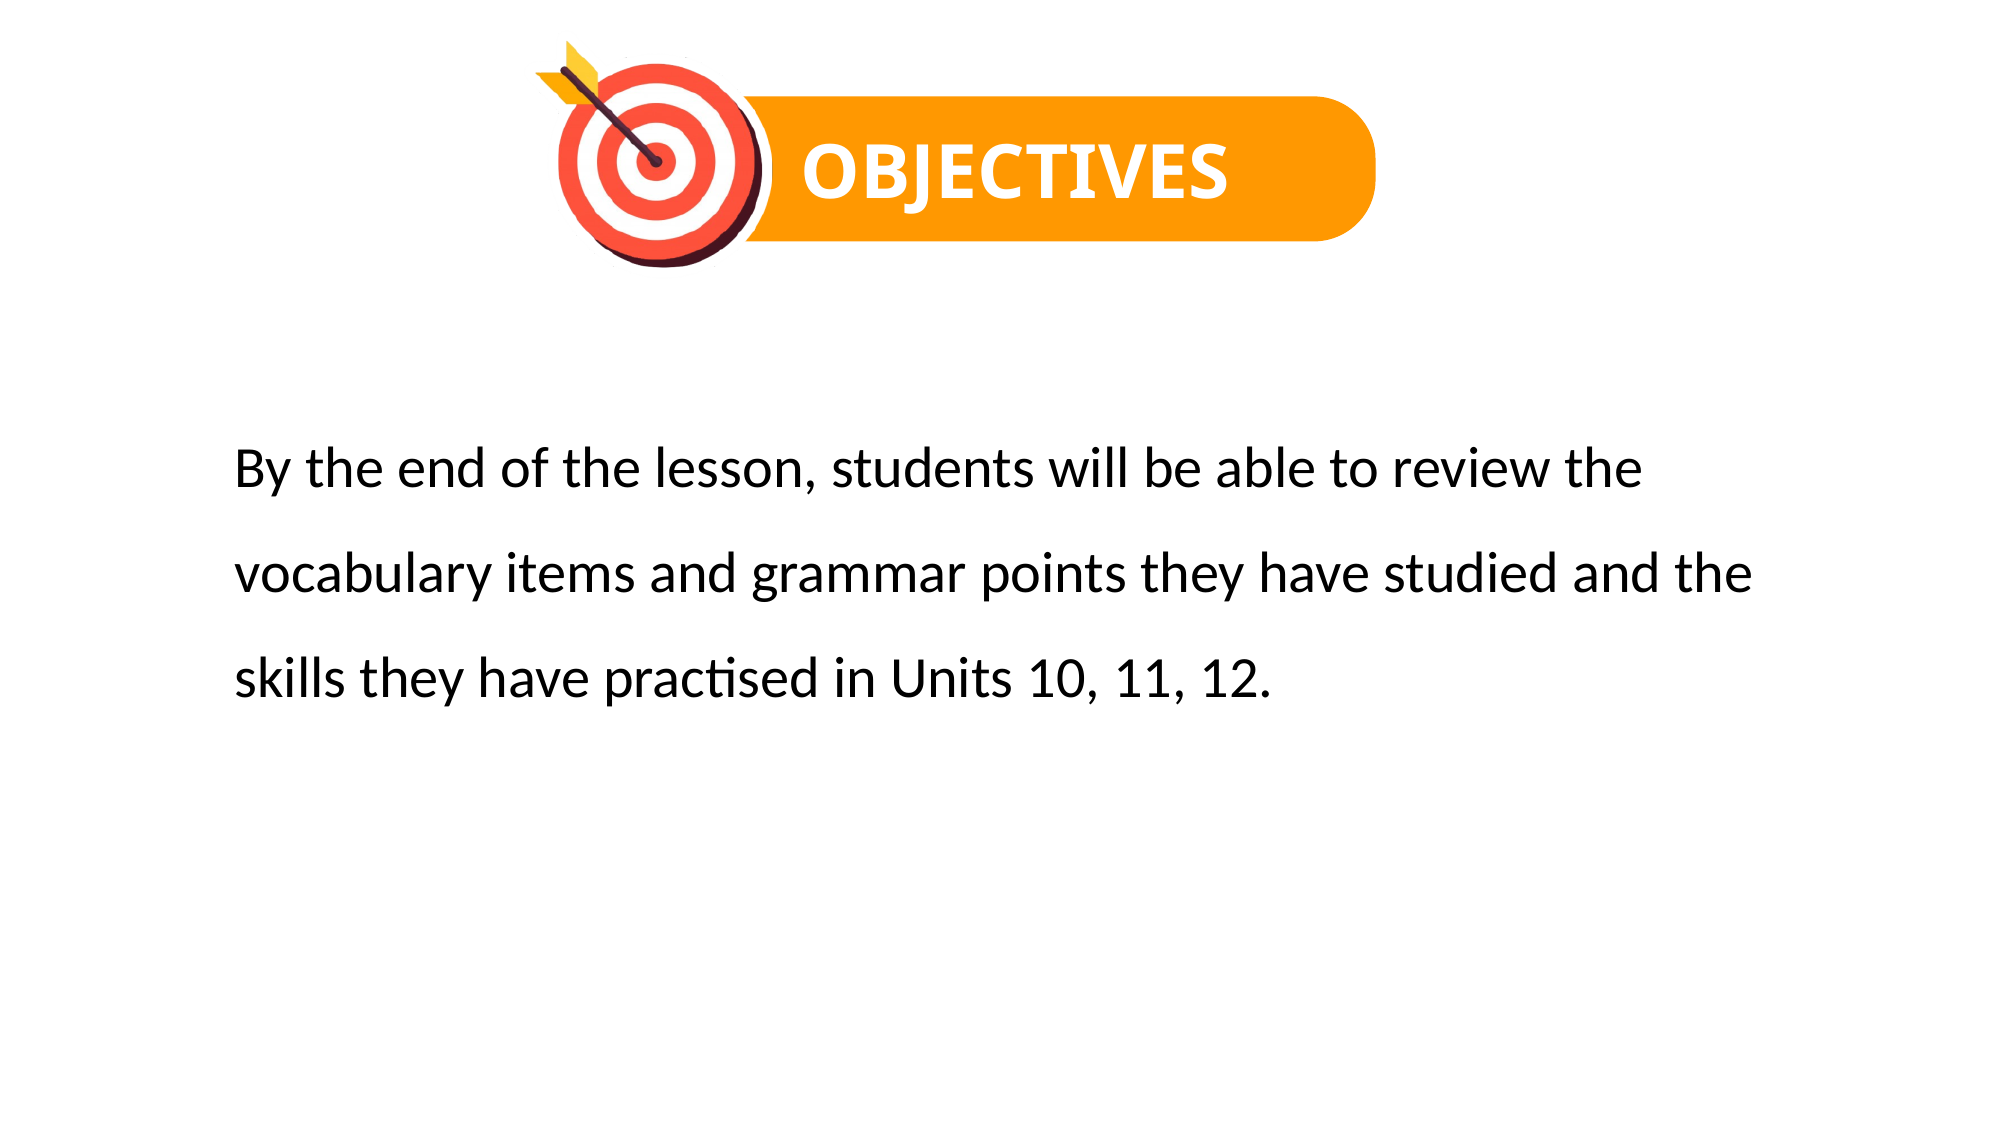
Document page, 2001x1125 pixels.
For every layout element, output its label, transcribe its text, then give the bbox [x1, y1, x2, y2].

text_box By the end of the lesson, students will be able to review the vocabulary items and grammar points they have studied and the skills they have practised in Units 10, 11, 12. [220, 387, 1823, 717]
text_box OBJECTIVES [786, 115, 1330, 221]
text_box [773, 95, 1377, 243]
picture [523, 23, 773, 284]
